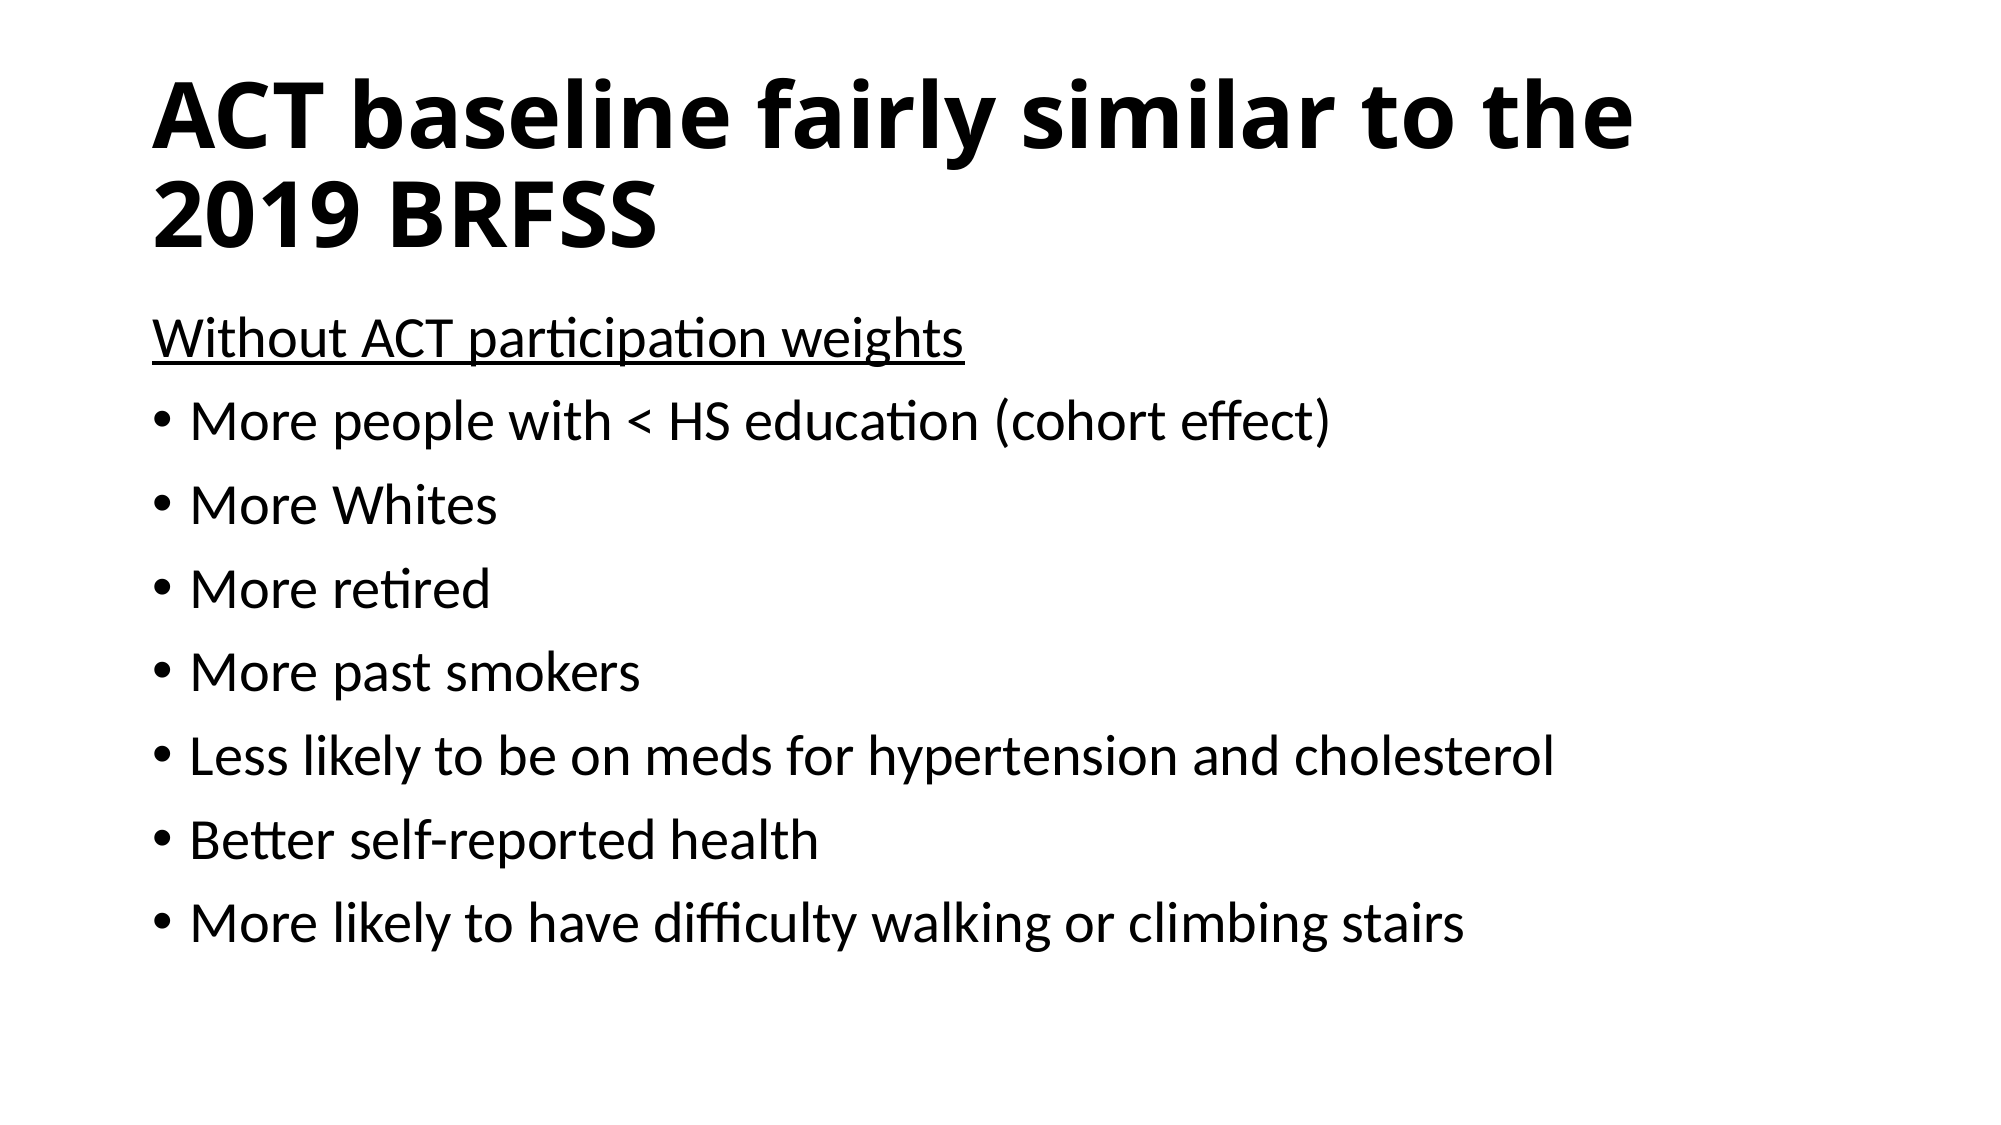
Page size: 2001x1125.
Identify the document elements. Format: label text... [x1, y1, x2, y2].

list Without ACT participation weights More people with < HS education (cohort effect) More Whites More retired More past smokers Less likely to be on meds for hypertension and cholesterol Better self-reported health More likely to have difficulty walking or climbing stairs [137, 299, 1863, 1014]
title ACT baseline fairly similar to the 2019 BRFSS [137, 59, 1863, 278]
